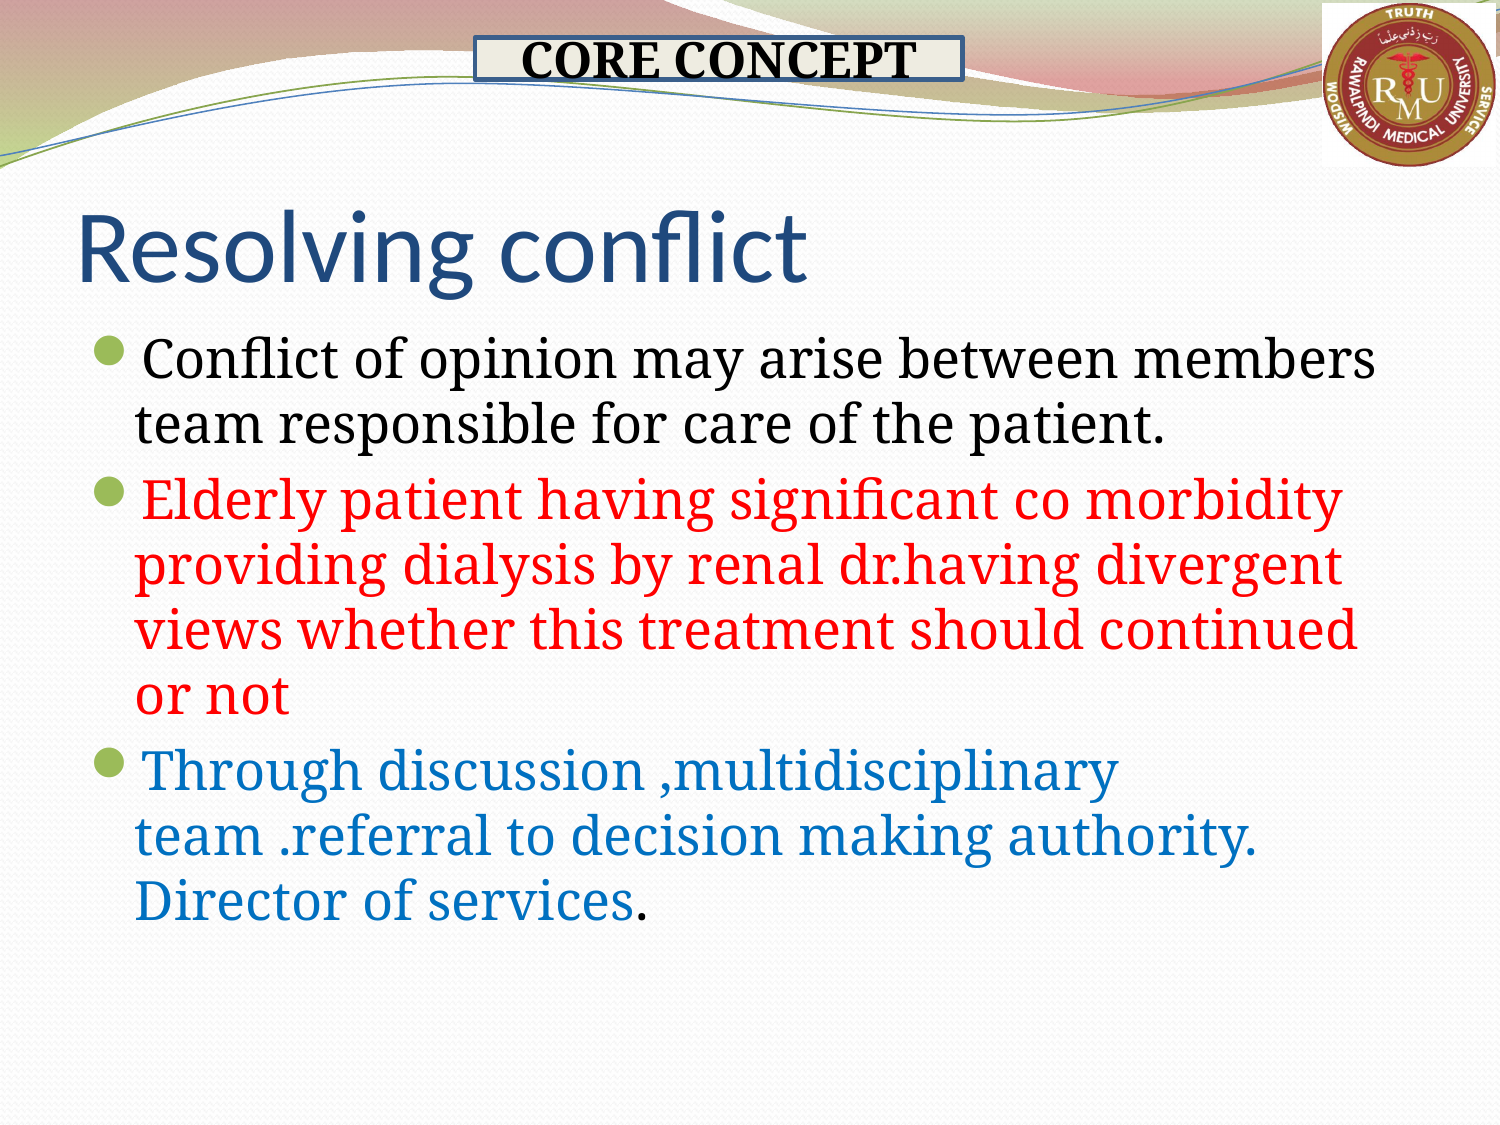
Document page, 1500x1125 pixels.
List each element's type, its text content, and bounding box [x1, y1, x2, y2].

title Resolving conflict [75, 115, 1425, 303]
text_box CORE CONCEPT [473, 35, 965, 82]
list Conflict of opinion may arise between members team responsible for care of the patient. Elderly patient having significant co morbidity providing dialysis by renal dr.having divergent views whether this treatment should continued or not Through discussion ,multidisciplinary team .referral to decision making authority. Director of services. [75, 317, 1425, 1038]
picture [1322, 3, 1496, 167]
